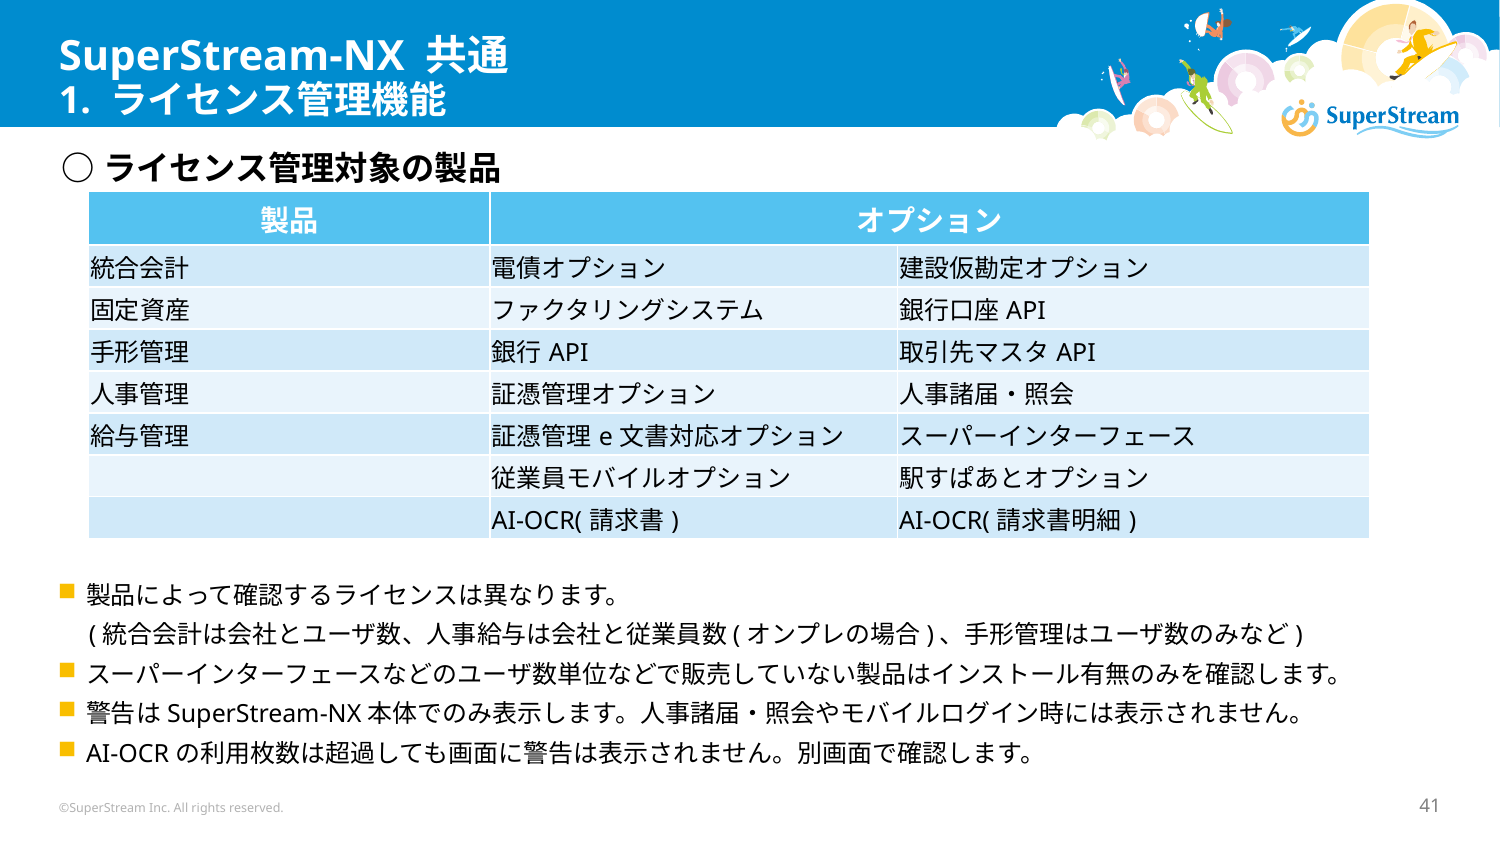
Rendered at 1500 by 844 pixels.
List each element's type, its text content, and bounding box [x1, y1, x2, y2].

table_cell 電債オプション [491, 246, 897, 286]
table_cell 取引先マスタAPI [898, 330, 1369, 370]
table_header オプション [491, 192, 1369, 244]
table_cell ファクタリングシステム [491, 288, 897, 328]
table_cell 人事管理 [89, 372, 489, 412]
table_cell AI-OCR(請求書) [491, 497, 897, 538]
table_cell [89, 497, 489, 538]
table_cell 固定資産 [89, 288, 489, 328]
title SuperStream-NX 共通 1. ライセンス管理機能 [59, 14, 1229, 121]
table_cell 証憑管理e文書対応オプション [491, 414, 897, 454]
table_cell 統合会計 [89, 246, 489, 286]
table_header 製品 [89, 192, 489, 244]
table_cell 駅すぱあとオプション [898, 456, 1369, 496]
table_cell スーパーインターフェース [898, 414, 1369, 454]
table_cell AI-OCR(請求書明細) [898, 497, 1369, 538]
text_box ○ライセンス管理対象の製品 [47, 150, 1335, 183]
table_cell 手形管理 [89, 330, 489, 370]
table_cell 給与管理 [89, 414, 489, 454]
table_cell 証憑管理オプション [491, 372, 897, 412]
text_box 製品によって確認するライセンスは異なります。 (統合会計は会社とユーザ数、人事給与は会社と従業員数(オンプレの場合)、手形管理はユーザ数のみなど) スーパーインターフェースなどのユーザ数単位などで販売していない製品はインストール有無のみを確認します。 警告はSuperStream-NX本体でのみ表示します。人事諸届・照会やモバイルログイン時には表示されません。 AI-OCRの利用枚数は超過しても画面に警告は表示されません。別画面で確認します。 [57, 569, 1440, 824]
table_cell 銀行口座API [898, 288, 1369, 328]
table_cell 建設仮勘定オプション [898, 246, 1369, 286]
table_cell 人事諸届・照会 [898, 372, 1369, 412]
table_cell [89, 456, 489, 496]
table_cell 従業員モバイルオプション [491, 456, 897, 496]
table_cell 銀行API [491, 330, 897, 370]
